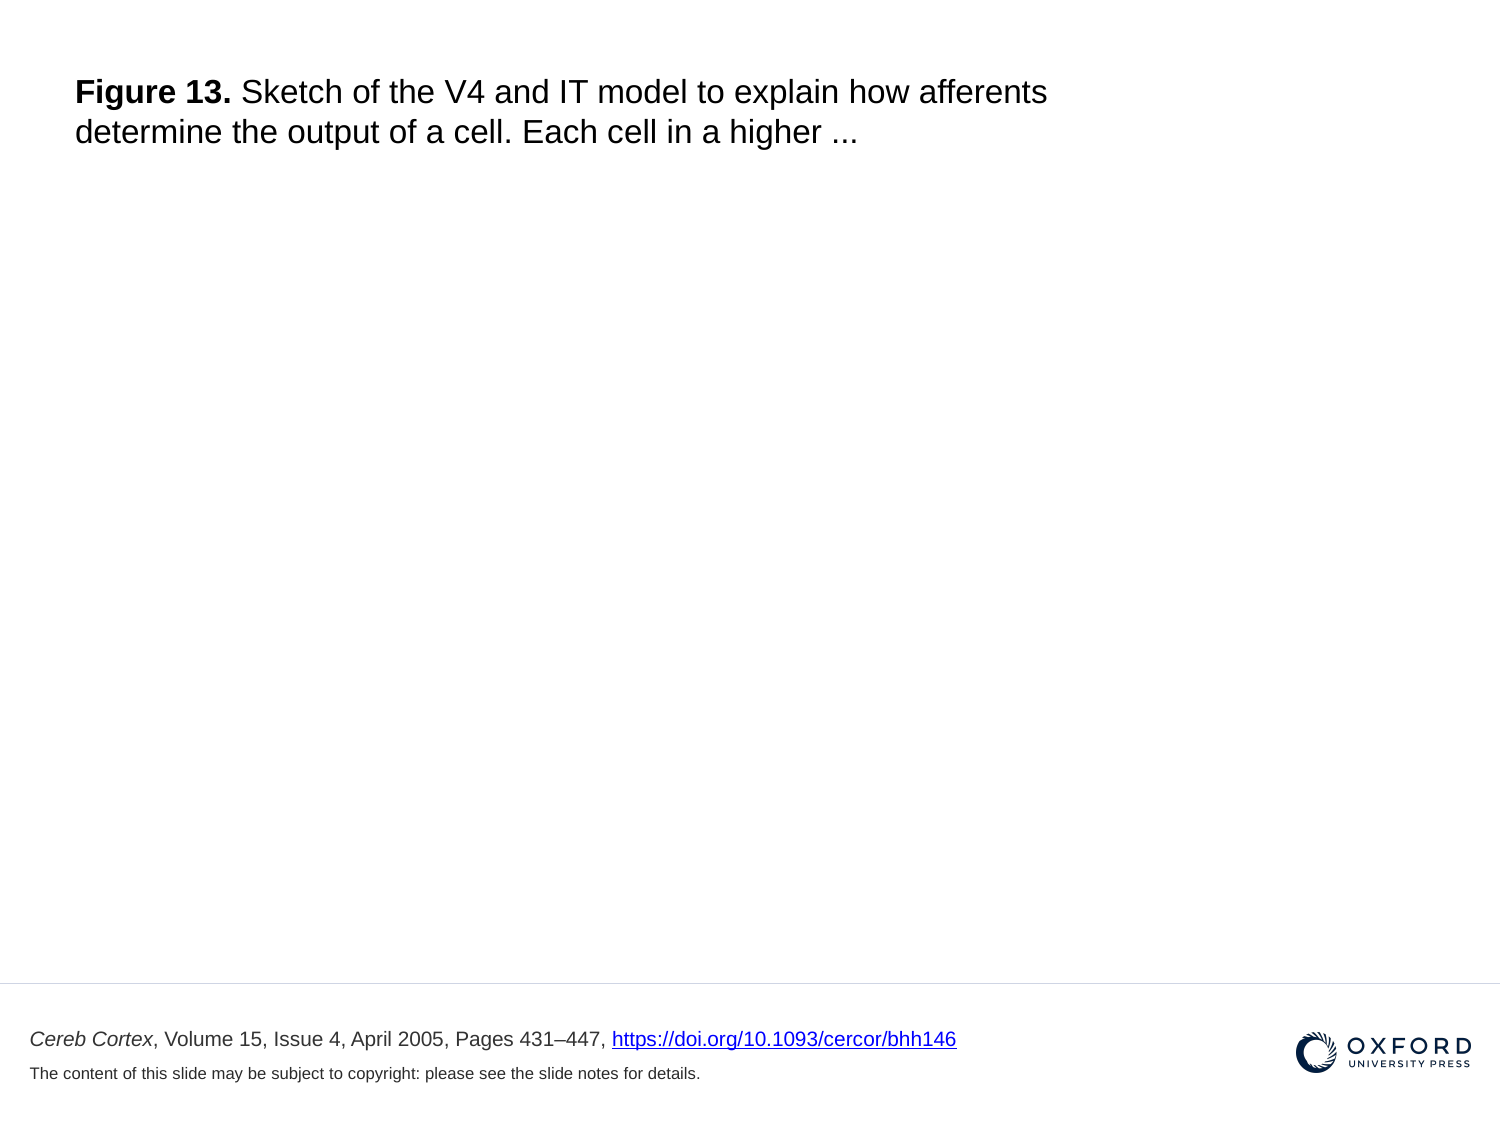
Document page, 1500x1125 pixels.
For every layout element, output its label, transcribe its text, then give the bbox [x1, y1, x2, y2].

picture [1296, 1032, 1471, 1073]
footer Cereb Cortex, Volume 15, Issue 4, April 2005, Pages 431–447, https://doi.org/10.1093/cercor/bhh146 The content of this slide may be subject to copyright: please see the slide notes for details. [0, 983, 1260, 1125]
title Figure 13. Sketch of the V4 and IT model to explain how afferents determine the output of a cell. Each cell in a higher ... [75, 69, 1078, 171]
